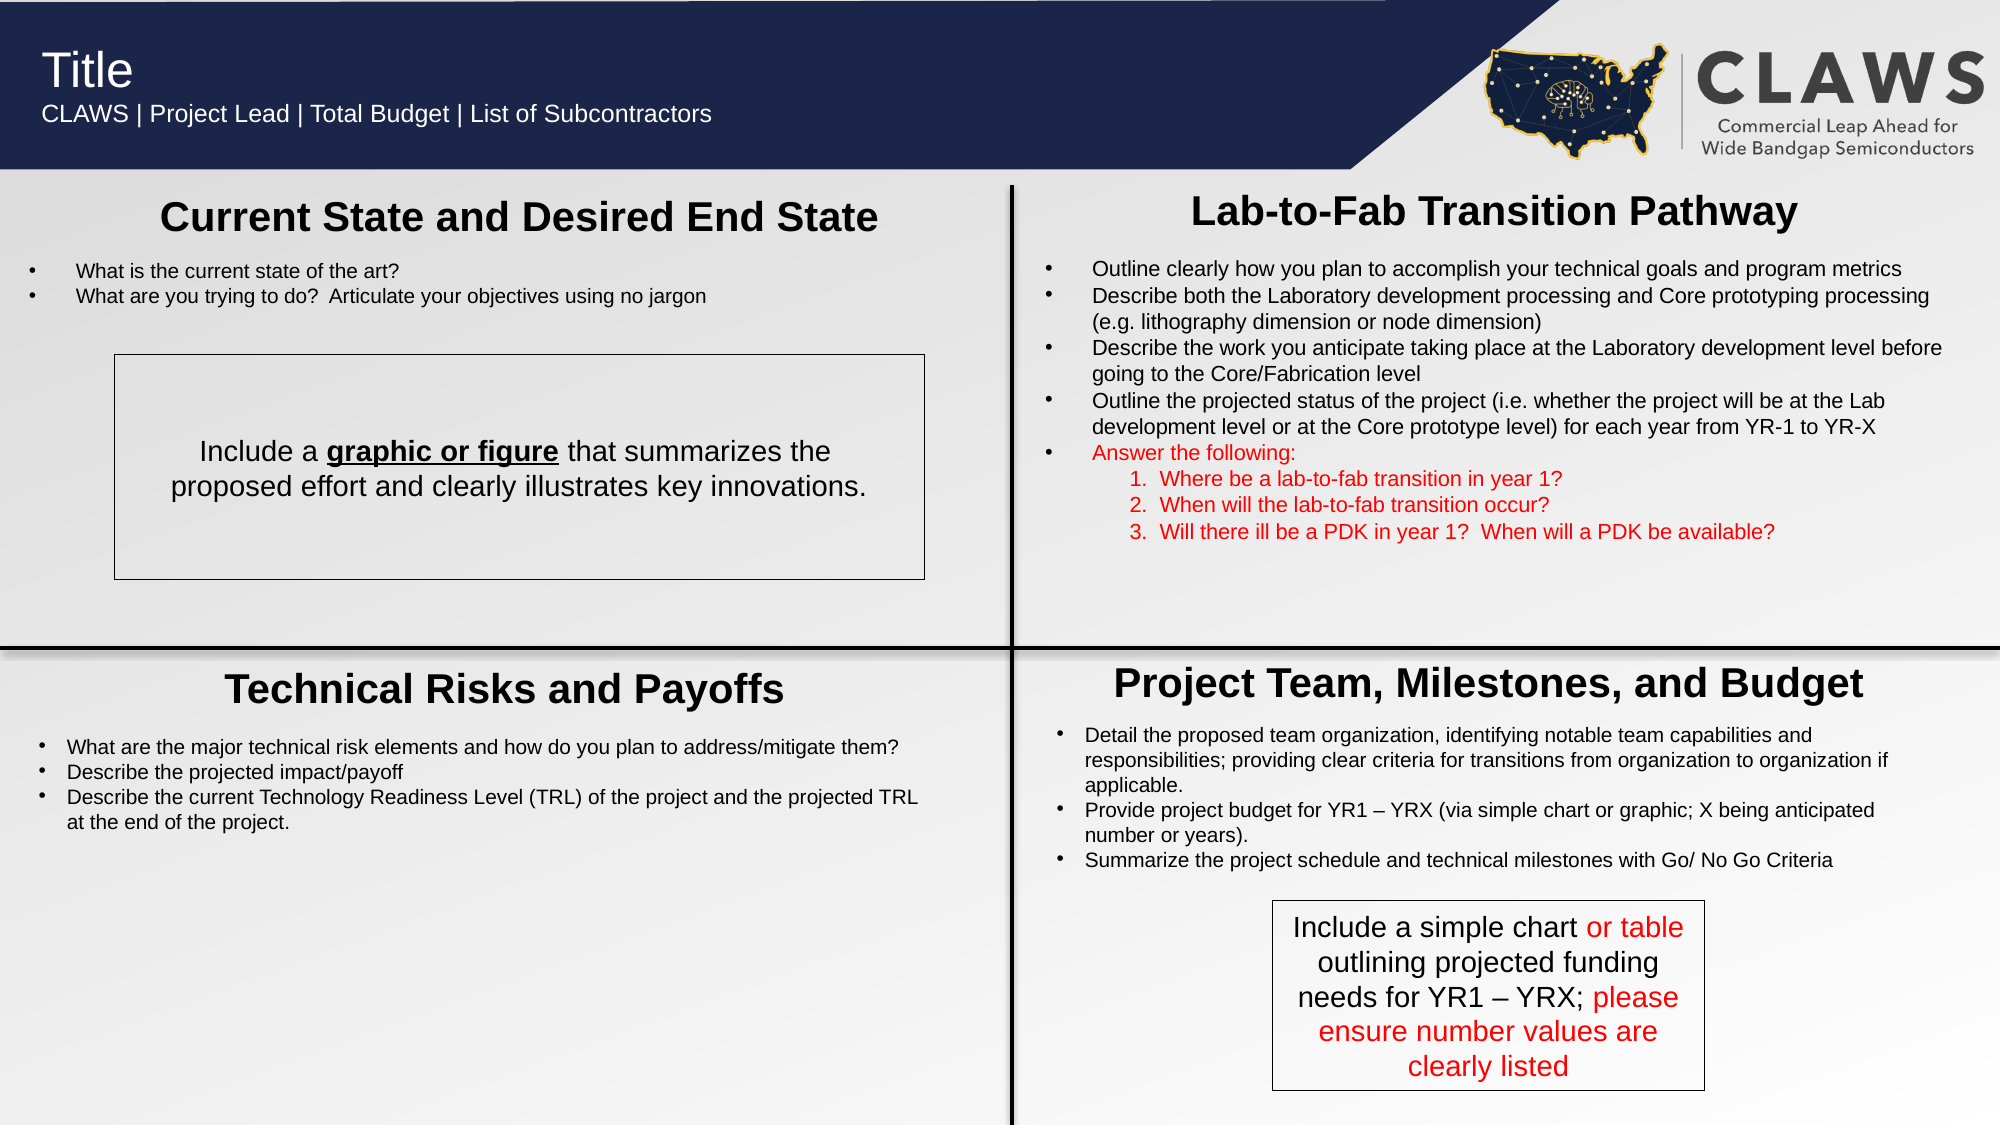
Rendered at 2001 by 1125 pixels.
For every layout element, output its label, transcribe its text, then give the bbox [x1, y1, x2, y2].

text_box Detail the proposed team organization, identifying notable team capabilities and responsibilities; providing clear criteria for transitions from organization to organization if applicable. Provide project budget for YR1 – YRX (via simple chart or graphic; X being anticipated number or years). Summarize the project schedule and technical milestones with Go/ No Go Criteria [1041, 713, 1966, 929]
text_box Outline clearly how you plan to accomplish your technical goals and program metrics Describe both the Laboratory development processing and Core prototyping processing (e.g. lithography dimension or node dimension) Describe the work you anticipate taking place at the Laboratory development level before going to the Core/Fabrication level Outline the projected status of the project (i.e. whether the project will be at the Lab development level or at the Core prototype level) for each year from YR-1 to YR-X Answer the following: 1. Where be a lab-to-fab transition in year 1? 2. When will the lab-to-fab transition occur? 3. Will there ill be a PDK in year 1? When will a PDK be available? [1030, 247, 1961, 551]
text_box Title CLAWS | Project Lead | Total Budget | List of Subcontractors [26, 30, 1410, 136]
picture [1469, 28, 2000, 178]
text_box What are the major technical risk elements and how do you plan to address/mitigate them? Describe the projected impact/payoff Describe the current Technology Readiness Level (TRL) of the project and the projected TRL at the end of the project. [23, 725, 938, 866]
text_box Current State and Desired End State [70, 182, 969, 247]
text_box Include a graphic or figure that summarizes the proposed effort and clearly illustrates key innovations. [114, 354, 925, 580]
text_box Project Team, Milestones, and Budget [1041, 660, 1936, 713]
text_box Technical Risks and Payoffs [41, 660, 969, 720]
text_box What is the current state of the art? What are you trying to do? Articulate your objectives using no jargon [13, 250, 975, 341]
text_box Include a simple chart or table outlining projected funding needs for YR1 – YRX; please ensure number values are clearly listed [1272, 900, 1705, 1091]
text_box Lab-to-Fab Transition Pathway [1041, 176, 1949, 242]
